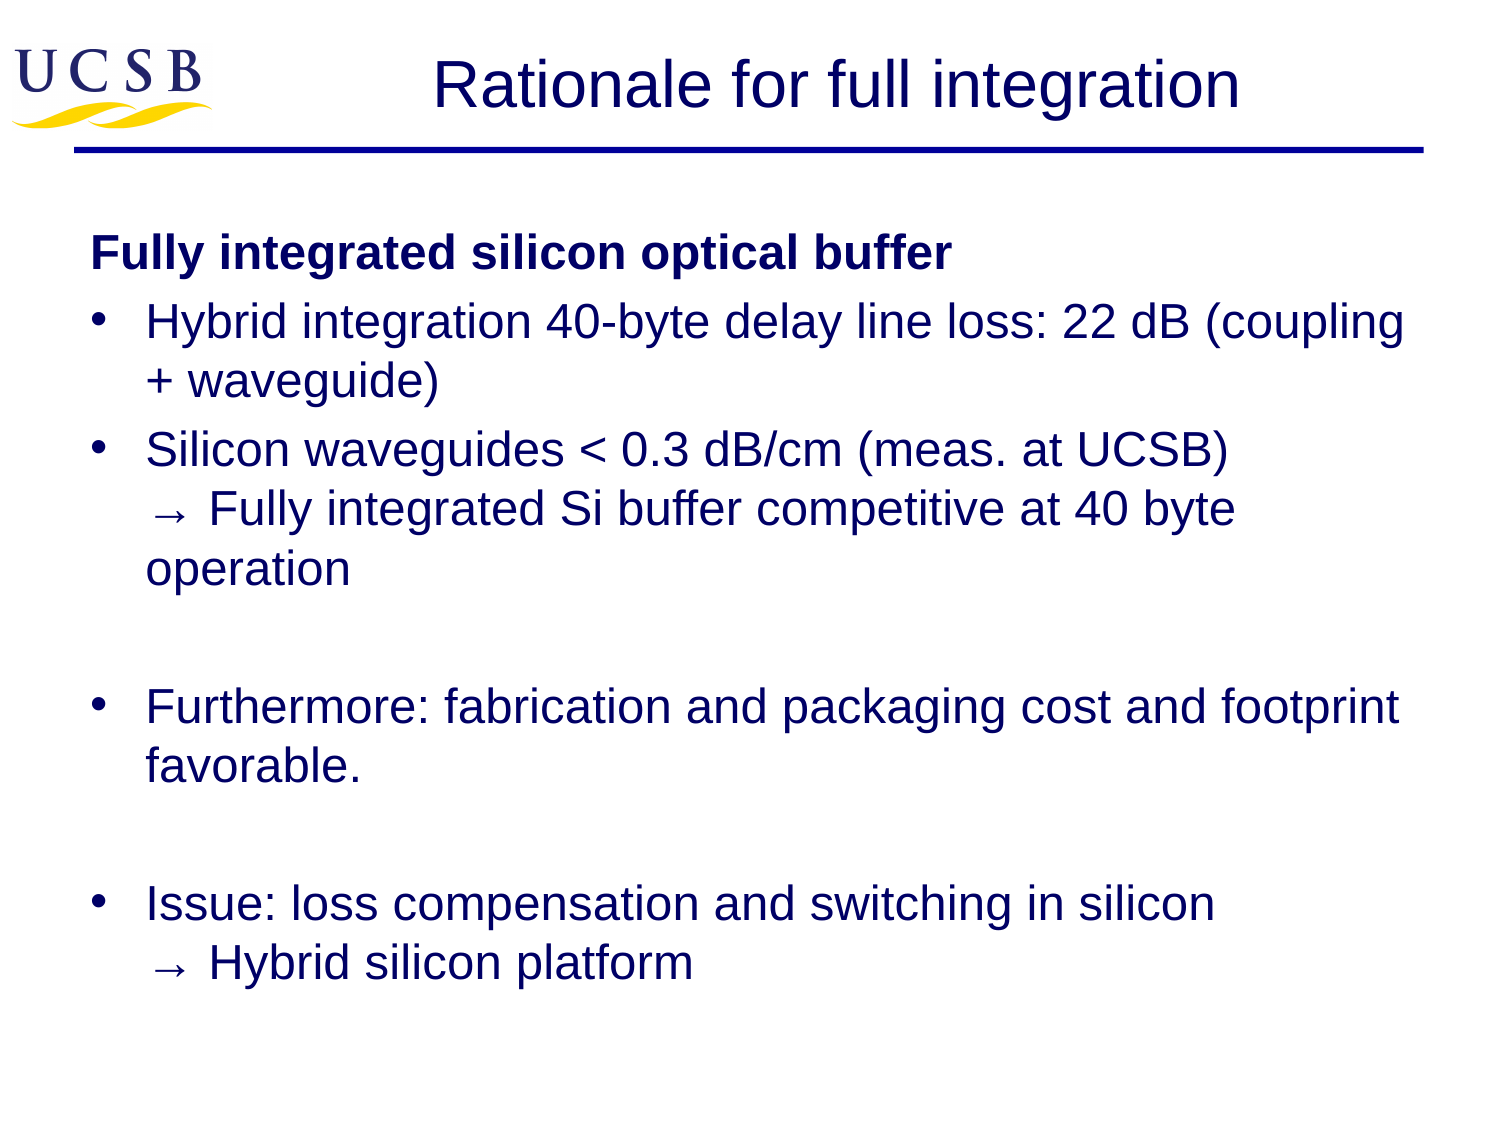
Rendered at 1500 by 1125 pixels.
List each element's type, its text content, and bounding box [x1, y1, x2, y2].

picture [12, 43, 213, 131]
list Fully integrated silicon optical buffer Hybrid integration 40-byte delay line loss: 22 dB (coupling + waveguide) Silicon waveguides < 0.3 dB/cm (meas. at UCSB) → Fully integrated Si buffer competitive at 40 byte operation Furthermore: fabrication and packaging cost and footprint favorable. Issue: loss compensation and switching in silicon → Hybrid silicon platform [75, 212, 1425, 1005]
title Rationale for full integration [249, 12, 1425, 150]
